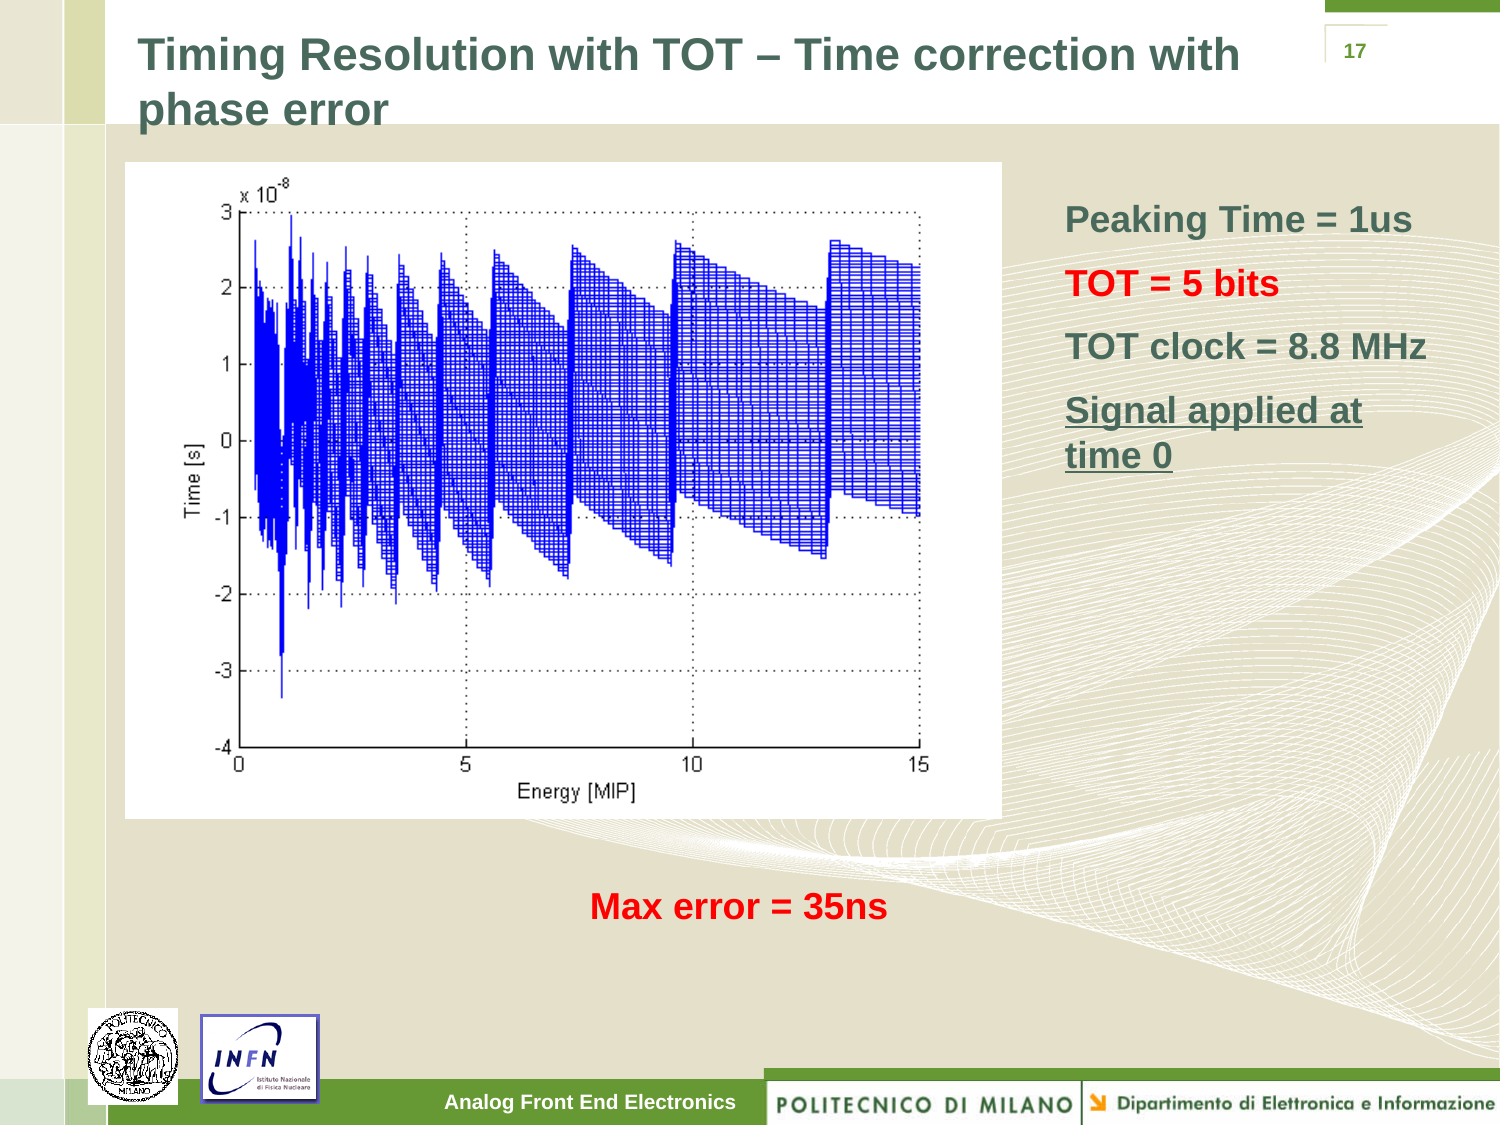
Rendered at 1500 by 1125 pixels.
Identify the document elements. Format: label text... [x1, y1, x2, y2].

title Timing Resolution with TOT – Time correction with phase error [137, 24, 1275, 163]
text_box Peaking Time = 1us TOT = 5 bits TOT clock = 8.8 MHz Signal applied at time 0 [1050, 187, 1450, 548]
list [124, 162, 1002, 820]
picture [0, 112, 1500, 1125]
slide_number 17 [1341, 37, 1500, 63]
text_box Max error = 35ns [574, 874, 1463, 935]
